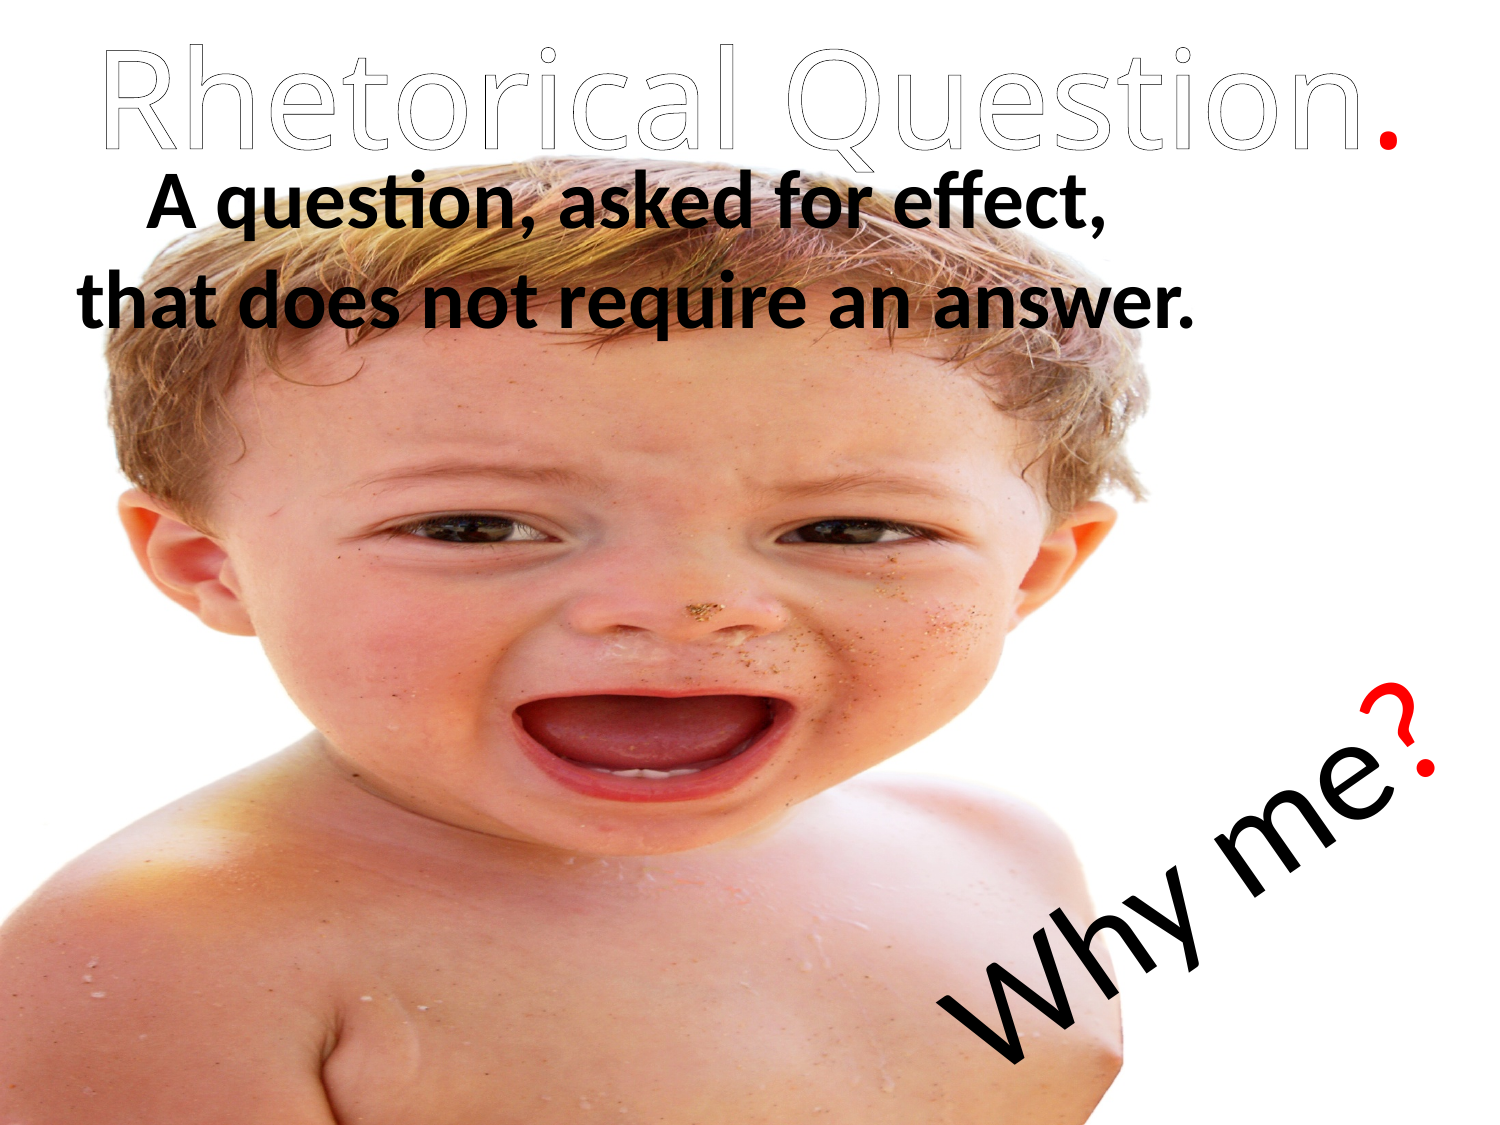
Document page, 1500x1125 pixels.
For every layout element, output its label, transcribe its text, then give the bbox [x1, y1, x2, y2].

list A question, asked for effect, that does not require an answer. [53, 137, 1223, 331]
picture [0, 188, 1500, 1125]
title Rhetorical Question. [0, 0, 1500, 188]
text_box Why me? [888, 615, 1497, 1122]
